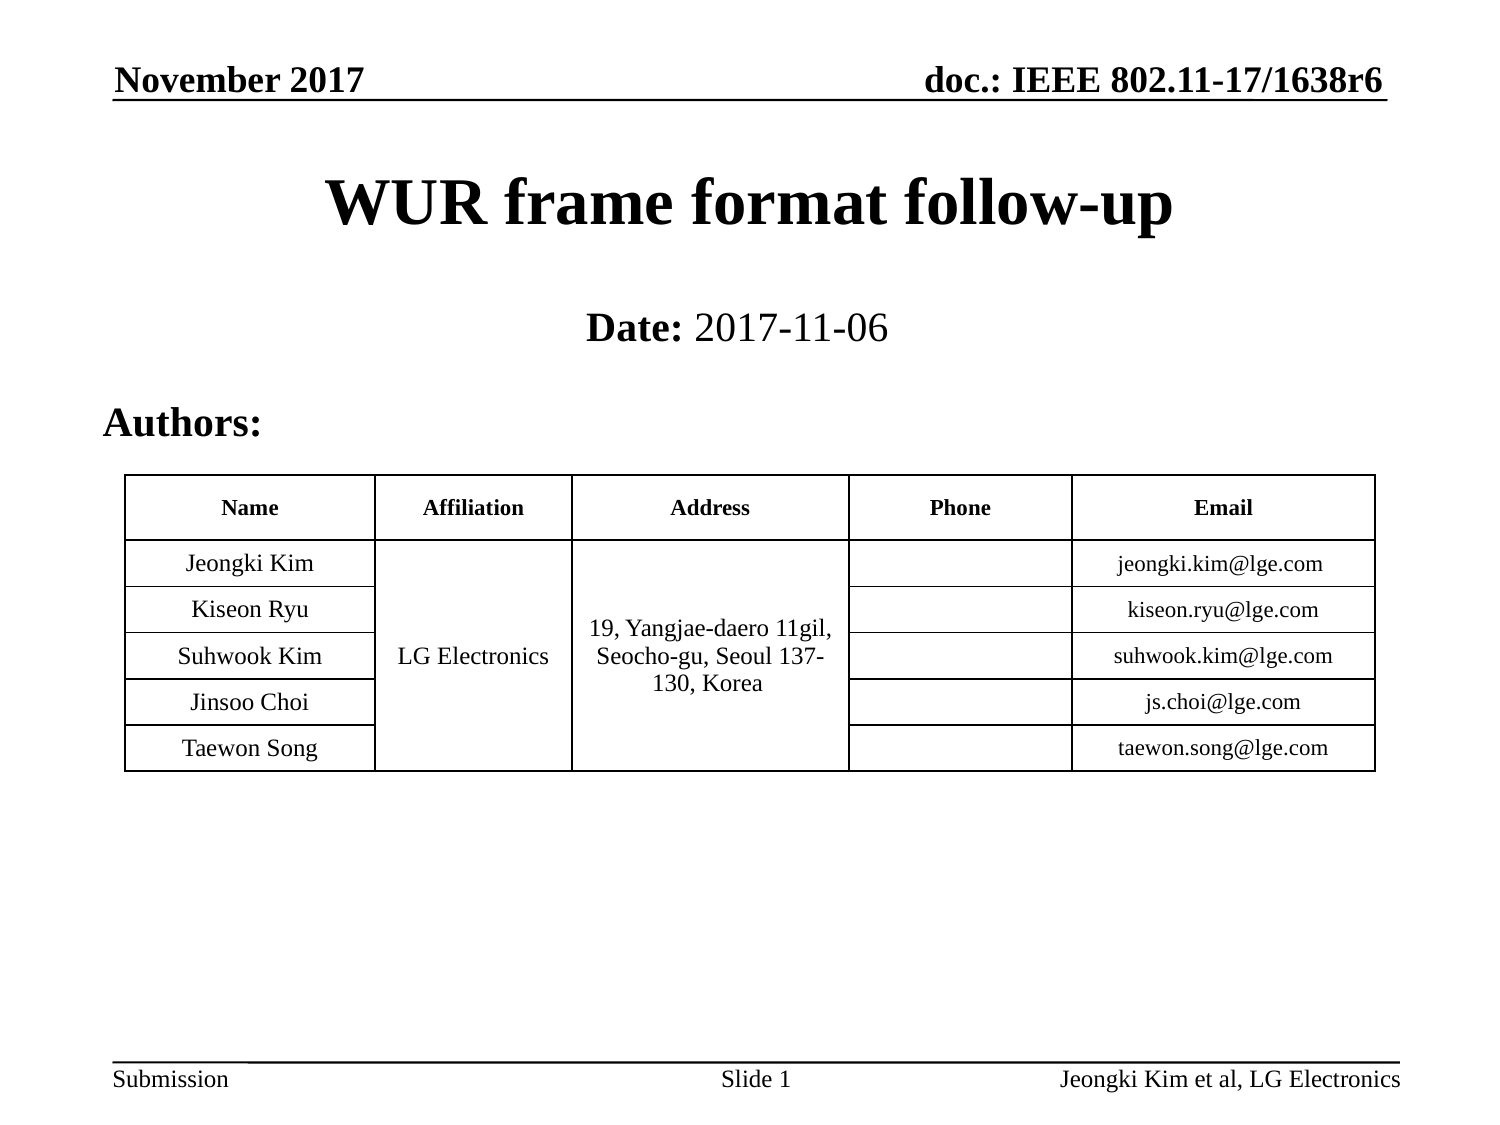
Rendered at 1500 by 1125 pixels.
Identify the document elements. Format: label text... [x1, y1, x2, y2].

title WUR frame format follow-up [112, 121, 1388, 276]
text_box Date: 2017-11-06 [99, 292, 1375, 355]
table_cell Jinsoo Choi [126, 680, 374, 724]
table_cell Taewon Song [126, 726, 374, 770]
table_cell taewon.song@lge.com [1073, 726, 1374, 770]
table_header Affiliation [376, 476, 571, 539]
table_cell [850, 726, 1071, 770]
table_cell LG Electronics [376, 541, 571, 770]
table_header Name [126, 476, 374, 539]
table_cell kiseon.ryu@lge.com [1073, 587, 1374, 632]
table_cell [850, 633, 1071, 678]
table_cell jeongki.kim@lge.com [1073, 541, 1374, 586]
footer Jeongki Kim et al, LG Electronics [1055, 1061, 1402, 1093]
slide_number Slide 1 [712, 1061, 800, 1093]
table_header Email [1073, 476, 1374, 539]
table_cell Kiseon Ryu [126, 587, 374, 632]
table_cell js.choi@lge.com [1073, 680, 1374, 724]
table_cell Suhwook Kim [126, 633, 374, 678]
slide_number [114, 54, 368, 101]
table_header Phone [850, 476, 1071, 539]
table_cell Jeongki Kim [126, 541, 374, 586]
table_cell 19, Yangjae-daero 11gil, Seocho-gu, Seoul 137-130, Korea [573, 541, 848, 770]
table_cell suhwook.kim@lge.com [1073, 633, 1374, 678]
table_cell [850, 680, 1071, 724]
table_cell [850, 541, 1071, 586]
table_cell [850, 587, 1071, 632]
table_header Address [573, 476, 848, 539]
text_box Authors: [87, 387, 325, 450]
